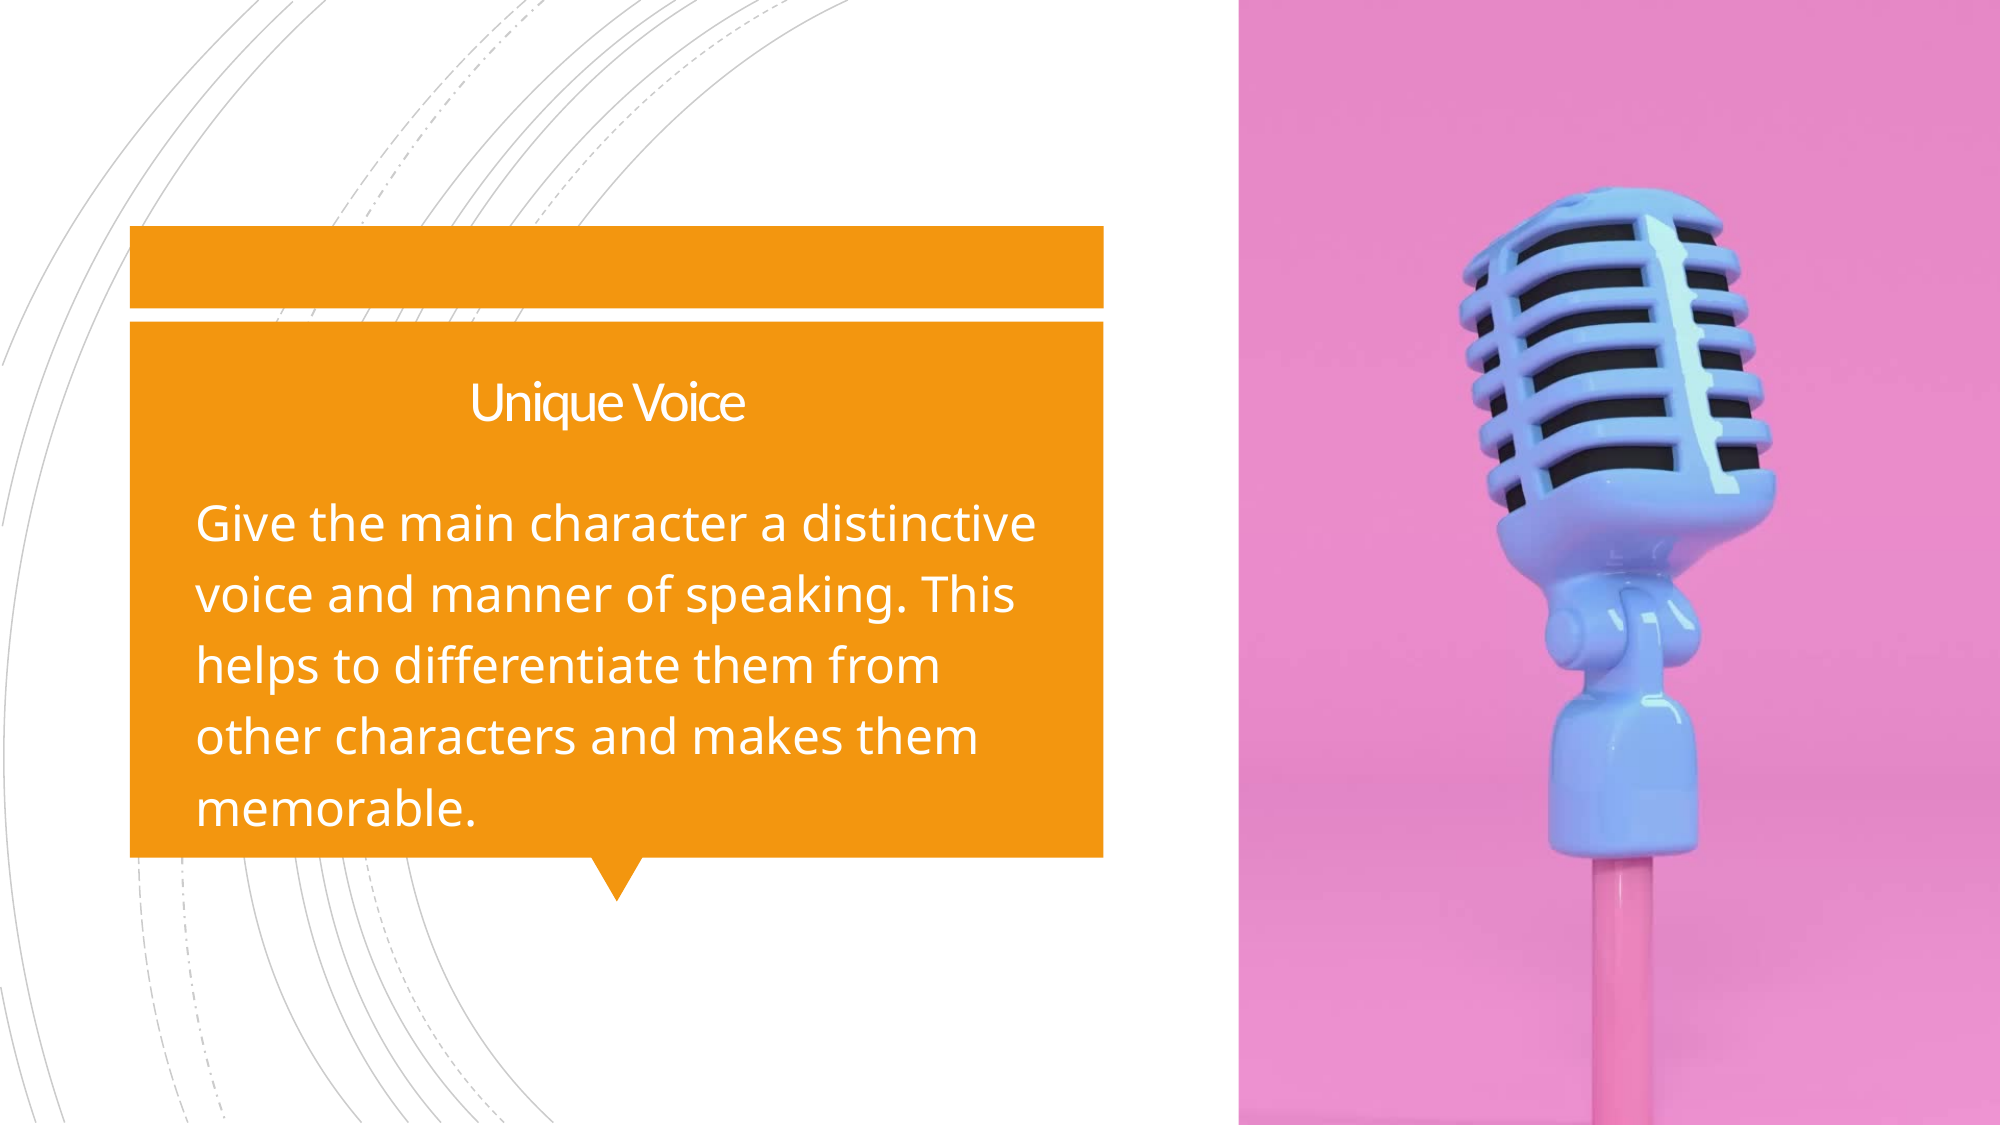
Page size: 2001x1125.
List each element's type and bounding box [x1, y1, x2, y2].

picture [1238, 0, 2000, 1125]
text_box [0, 0, 1238, 1125]
